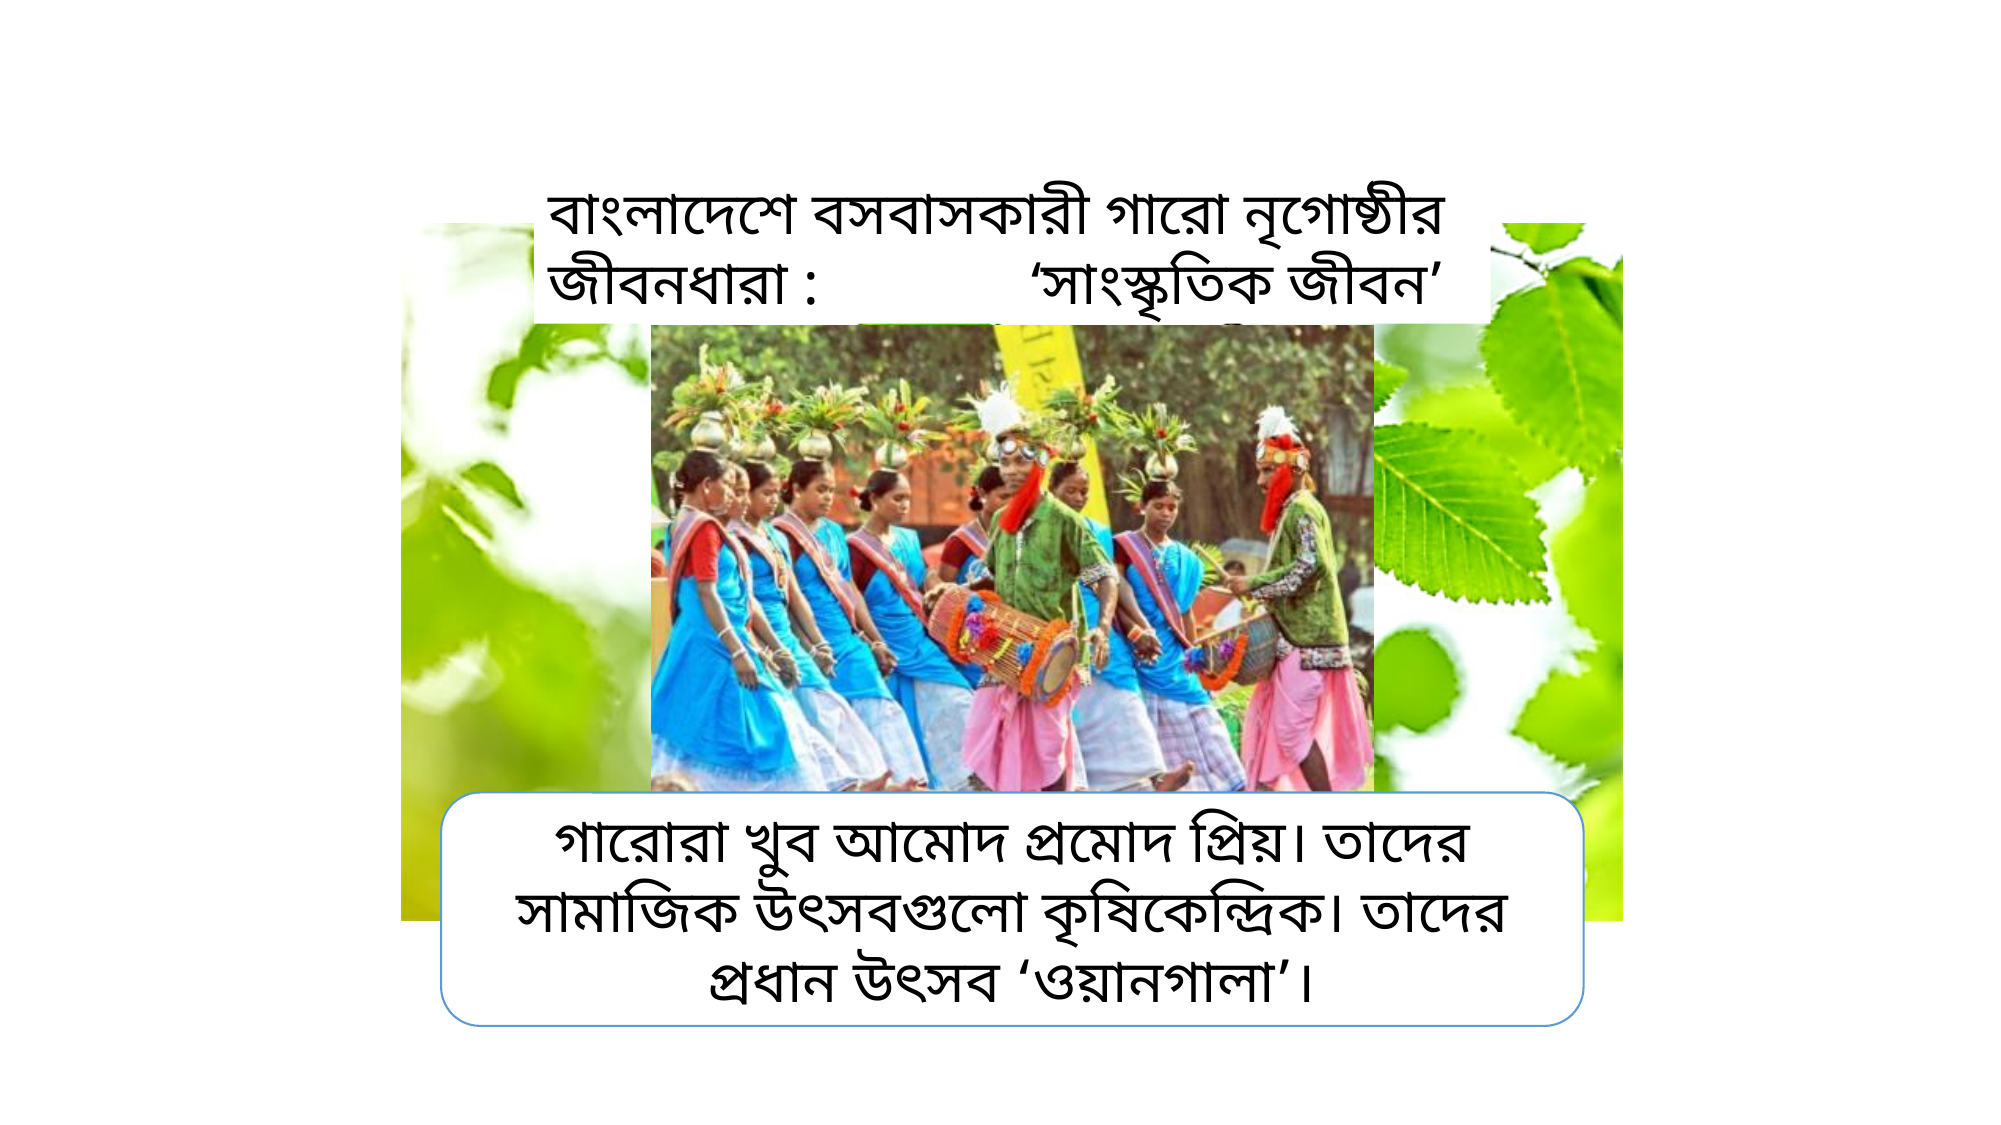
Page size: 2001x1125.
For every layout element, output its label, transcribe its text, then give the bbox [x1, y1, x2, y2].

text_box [566, 332, 1458, 1016]
text_box গারোরা খুব আমোদ প্রমোদ প্রিয়। তাদের সামাজিক উৎসবগুলো কৃষিকেন্দ্রিক। তাদের প্রধান উৎসব ‘ওয়ানগালা’। [440, 921, 1585, 1027]
text_box বাংলাদেশে বসবাসকারী গারো নৃগোষ্ঠীর জীবনধারা : ‘সাংস্কৃতিক জীবন’ [533, 168, 1491, 223]
picture [401, 223, 1623, 921]
